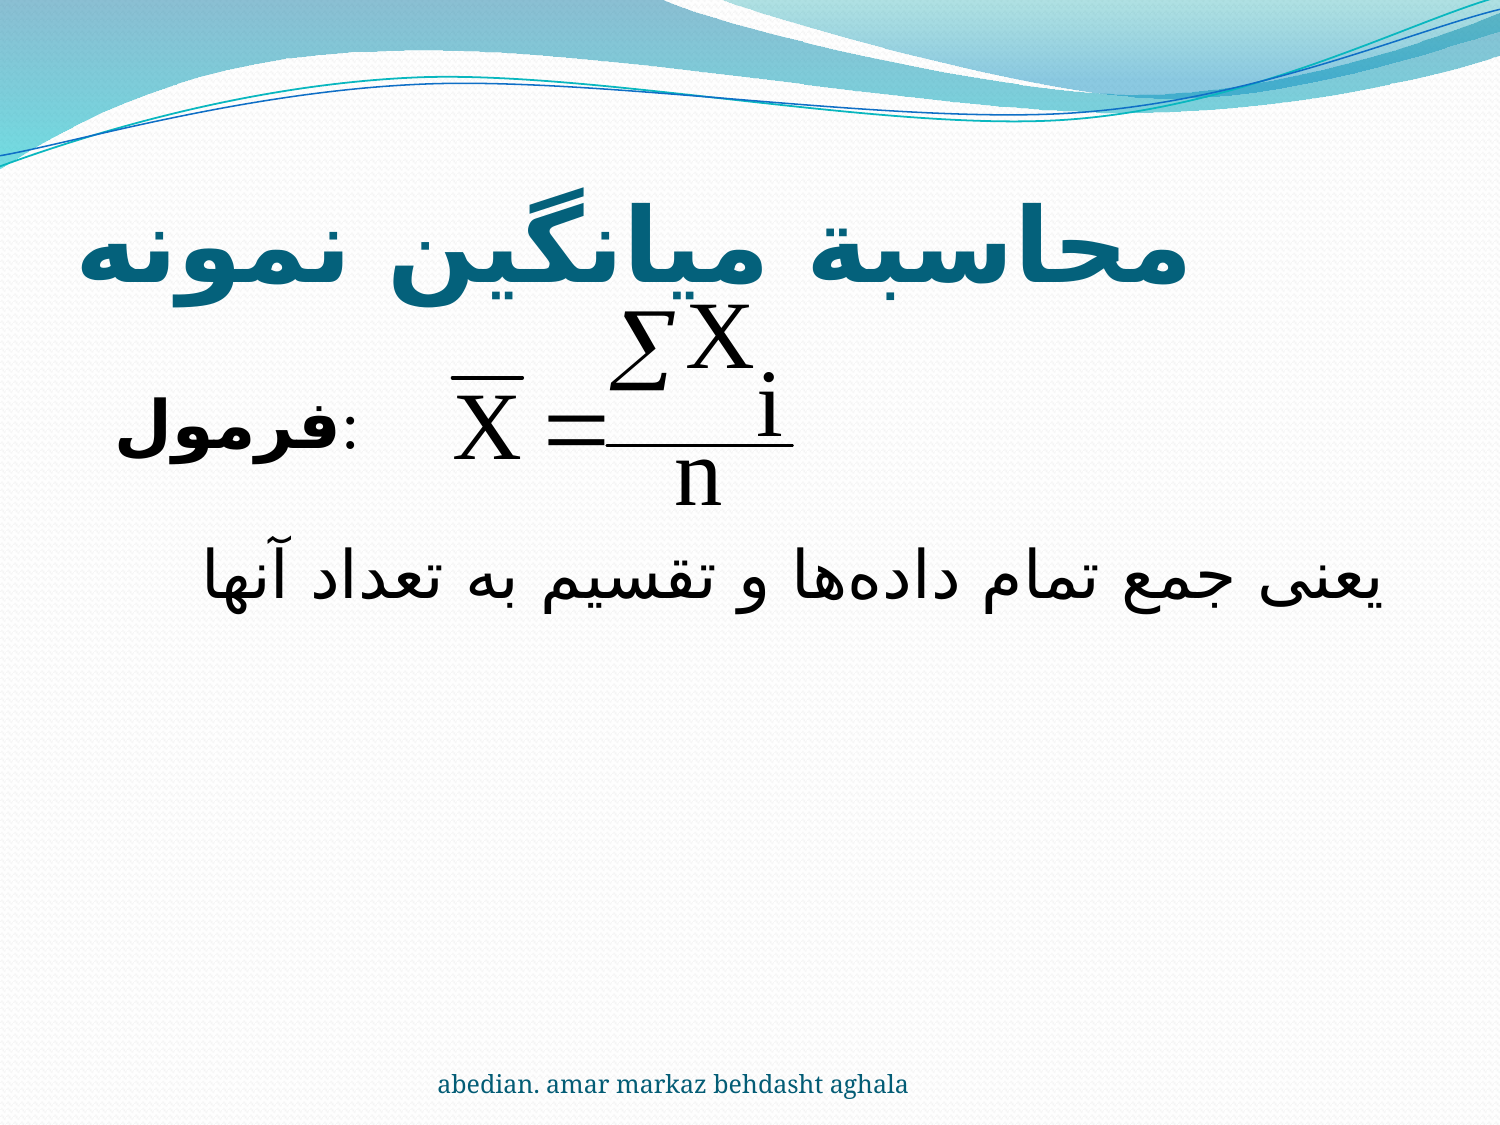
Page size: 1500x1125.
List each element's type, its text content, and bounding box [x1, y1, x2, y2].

text_box فرمول: [99, 374, 375, 470]
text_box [442, 290, 806, 519]
footer abedian. amar markaz behdasht aghala [437, 1042, 988, 1103]
text_box یعنی جمع تمام داده‌ها و تقسیم به تعداد آنها [99, 524, 1400, 620]
title محاسبة میانگین نمونه [75, 115, 1438, 303]
